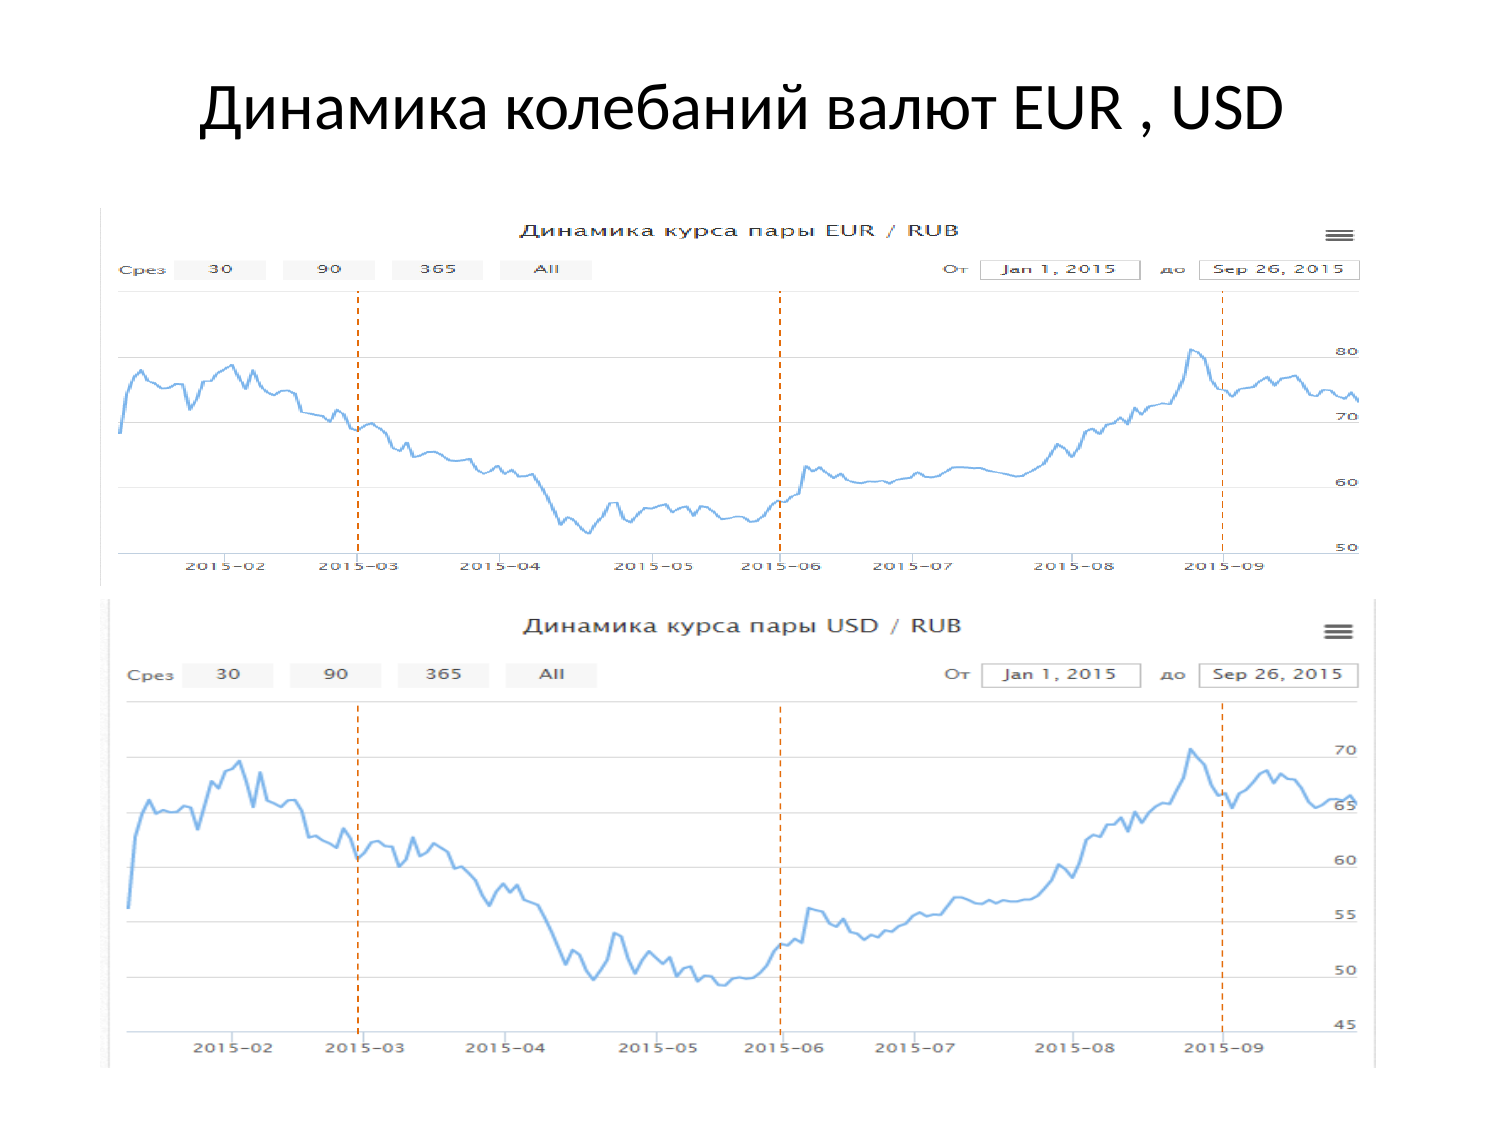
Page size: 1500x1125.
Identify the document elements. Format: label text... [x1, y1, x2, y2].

text_box Динамика колебаний валют EUR , USD [74, 45, 1425, 161]
picture [100, 599, 1377, 1068]
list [100, 207, 1377, 586]
